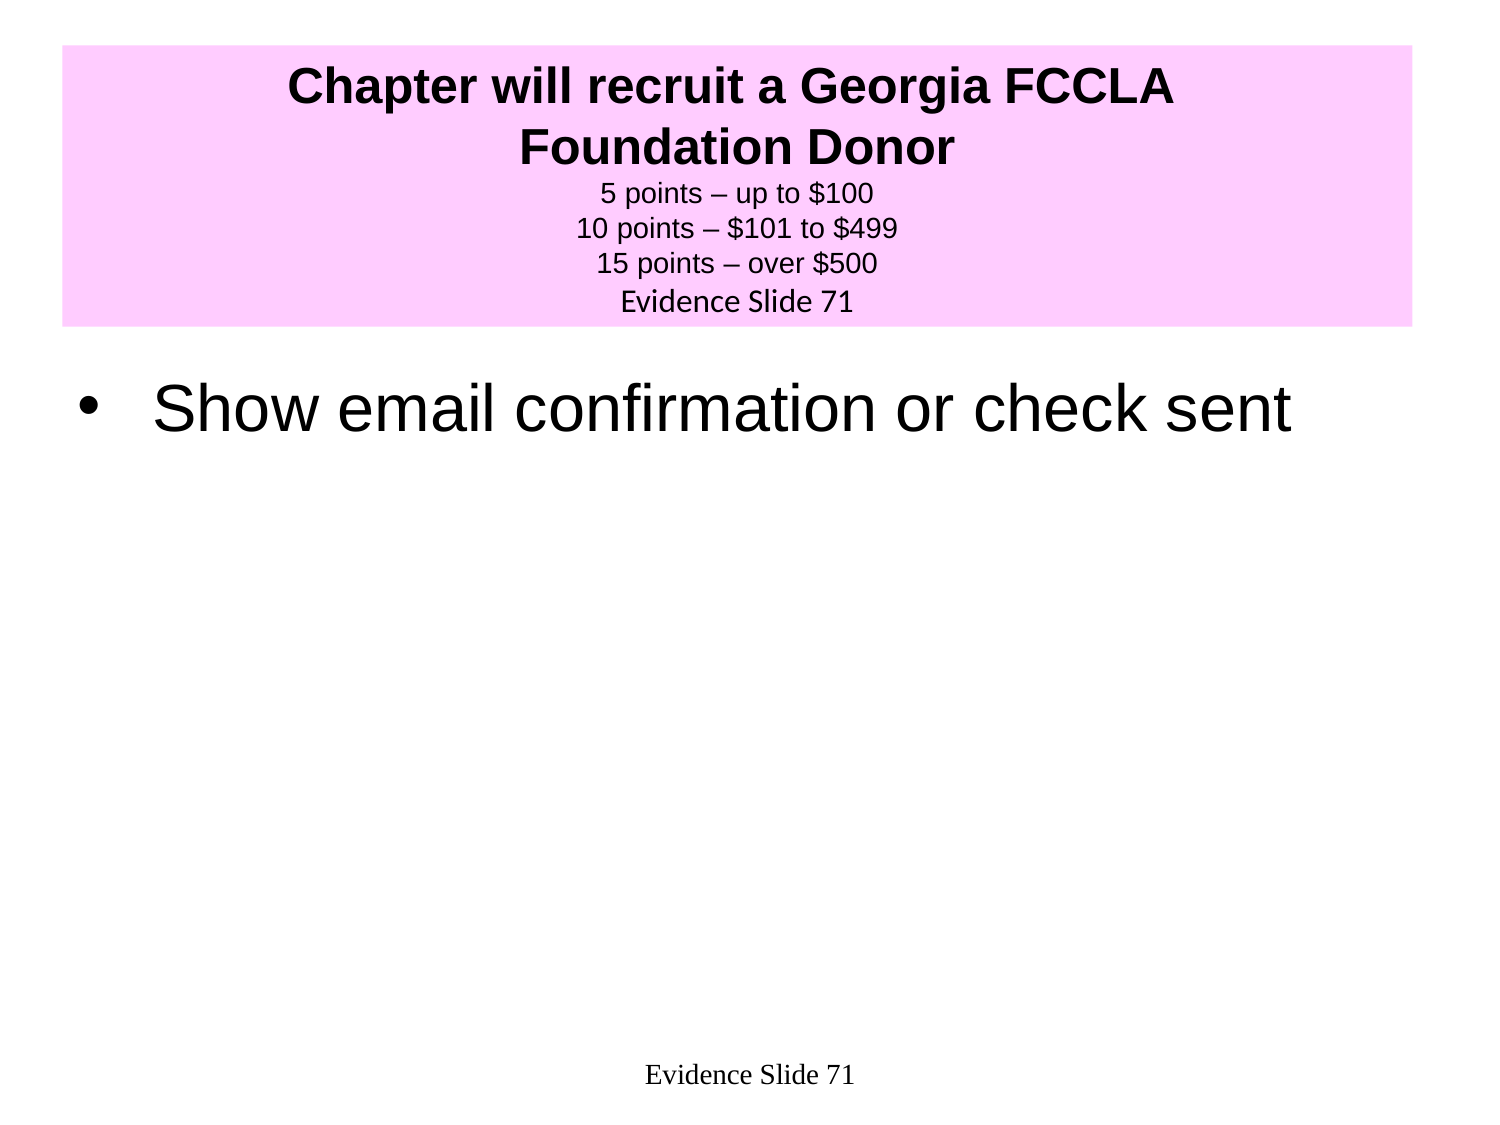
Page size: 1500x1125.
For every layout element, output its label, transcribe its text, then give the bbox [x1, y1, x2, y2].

title Chapter will recruit a Georgia FCCLA Foundation Donor 5 points – up to $100 10 points – $101 to $499 15 points – over $500 Evidence Slide 71 [62, 45, 1413, 327]
list Show email confirmation or check sent [62, 357, 1413, 963]
footer Evidence Slide 71 [512, 1042, 988, 1103]
